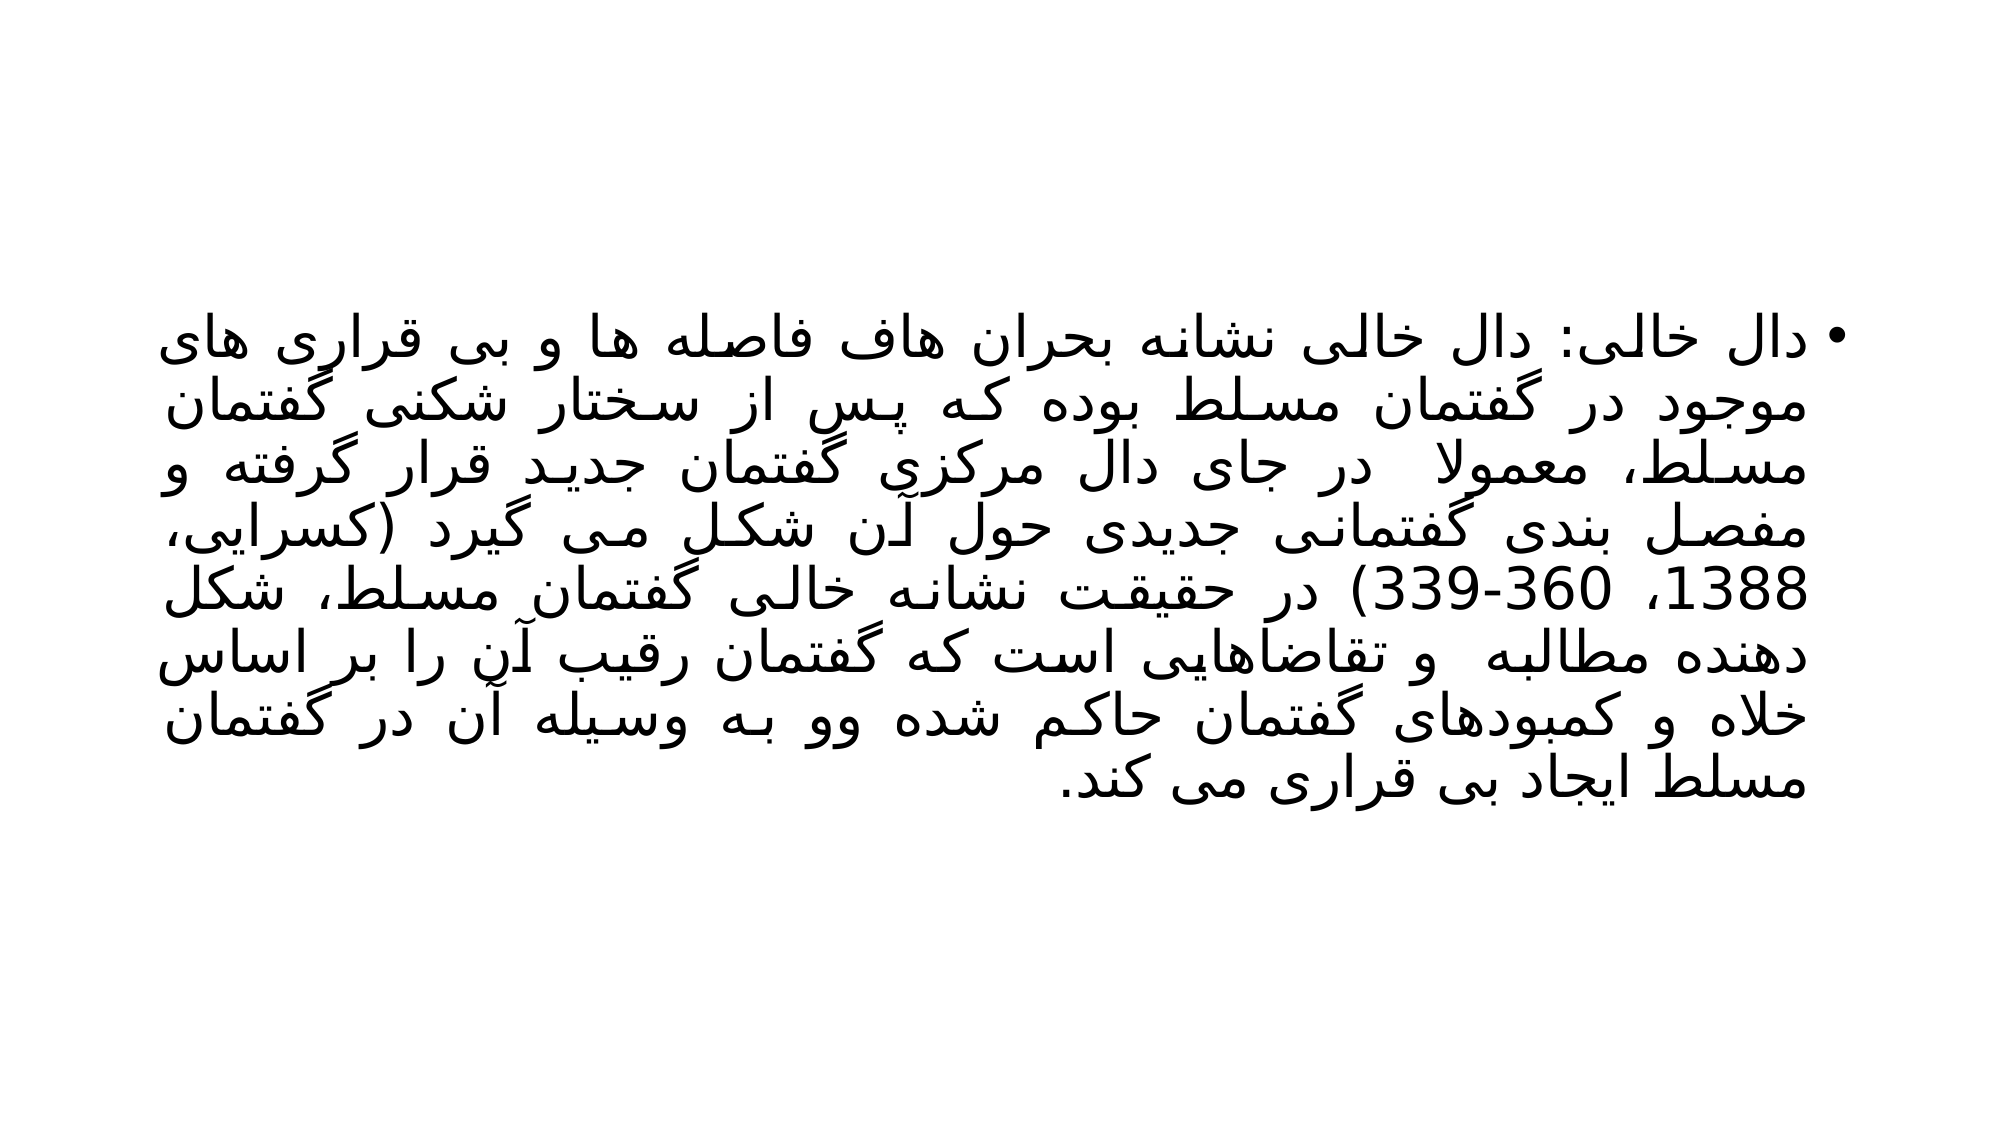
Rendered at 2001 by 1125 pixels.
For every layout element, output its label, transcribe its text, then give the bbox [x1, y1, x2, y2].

list دال خالی: دال خالی نشانه بحران هاف فاصله ها و بی قراری های موجود در گفتمان مسلط بوده که پس از سختار شکنی گفتمان مسلط، معمولا در جای دال مرکزی گفتمان جدید قرار گرفته و مفصل بندی گفتمانی جدیدی حول آن شکل می گیرد (کسرایی، 1388، 360-339) در حقیقت نشانه خالی گفتمان مسلط، شکل دهنده مطالبه و تقاضاهایی است که گفتمان رقیب آن را بر اساس خلاه و کمبودهای گفتمان حاکم شده وو به وسیله آن در گفتمان مسلط ایجاد بی قراری می کند. [137, 299, 1863, 1014]
